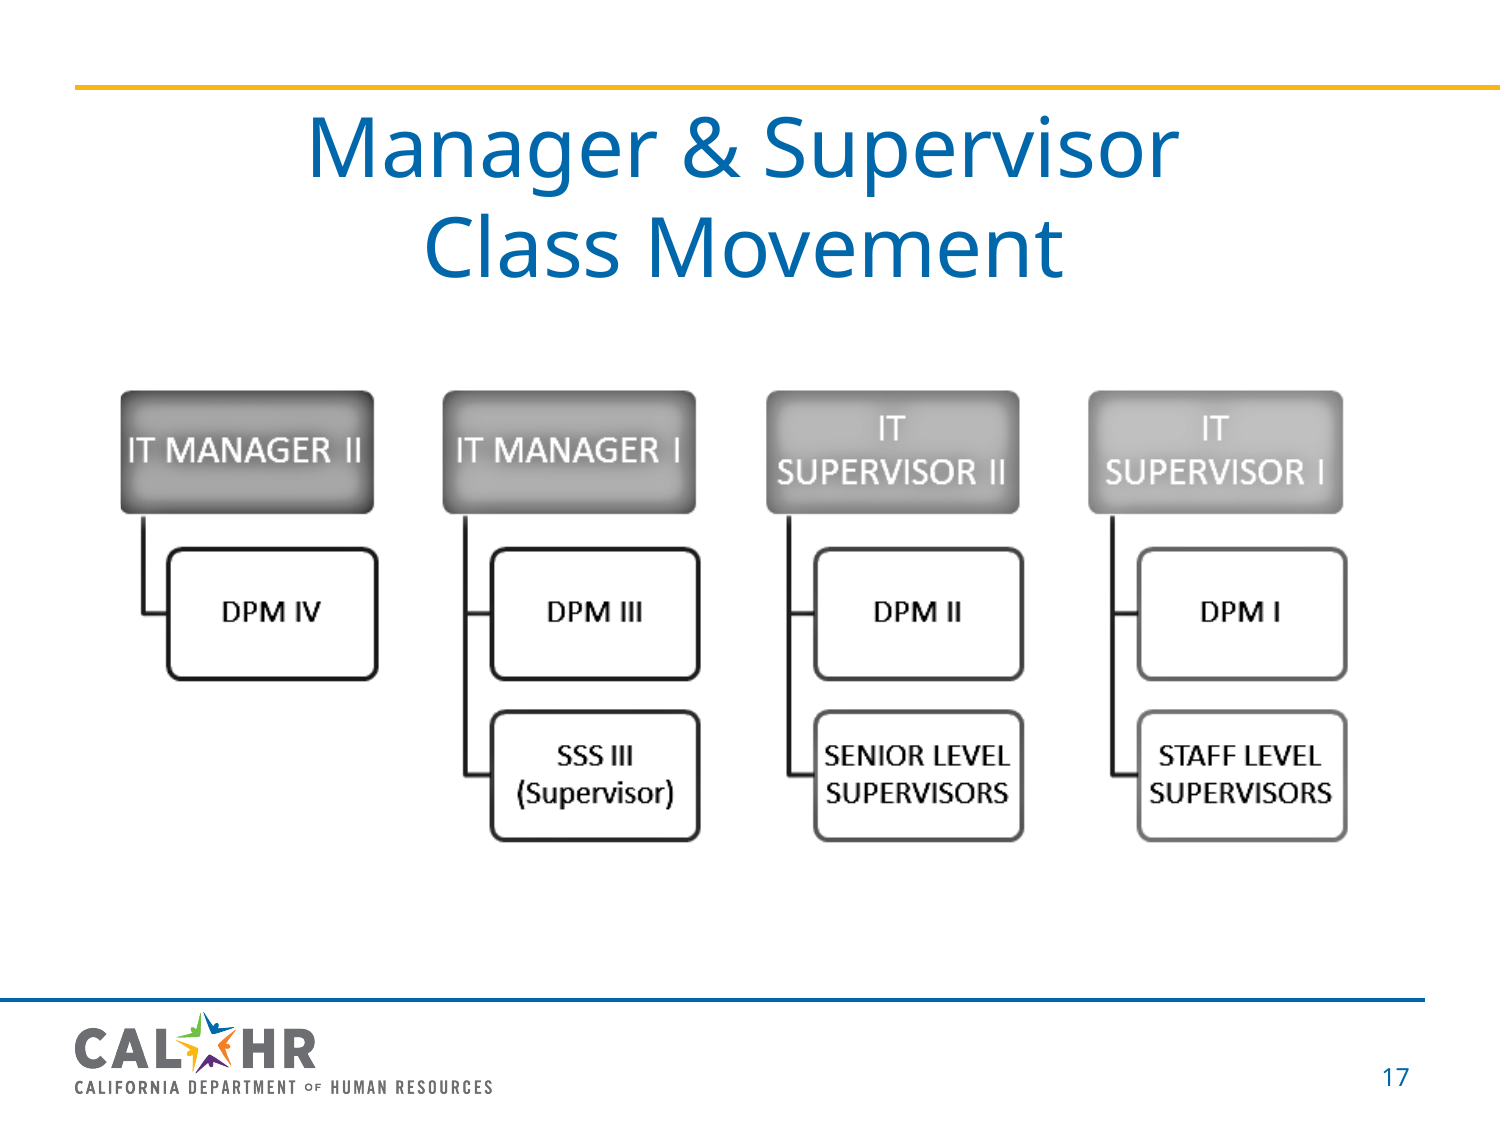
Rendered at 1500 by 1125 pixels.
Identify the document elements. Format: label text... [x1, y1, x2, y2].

title Manager & Supervisor Class Movement [37, 112, 1450, 275]
slide_number 17 [1074, 1062, 1425, 1094]
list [120, 370, 1380, 875]
picture [75, 1012, 492, 1094]
